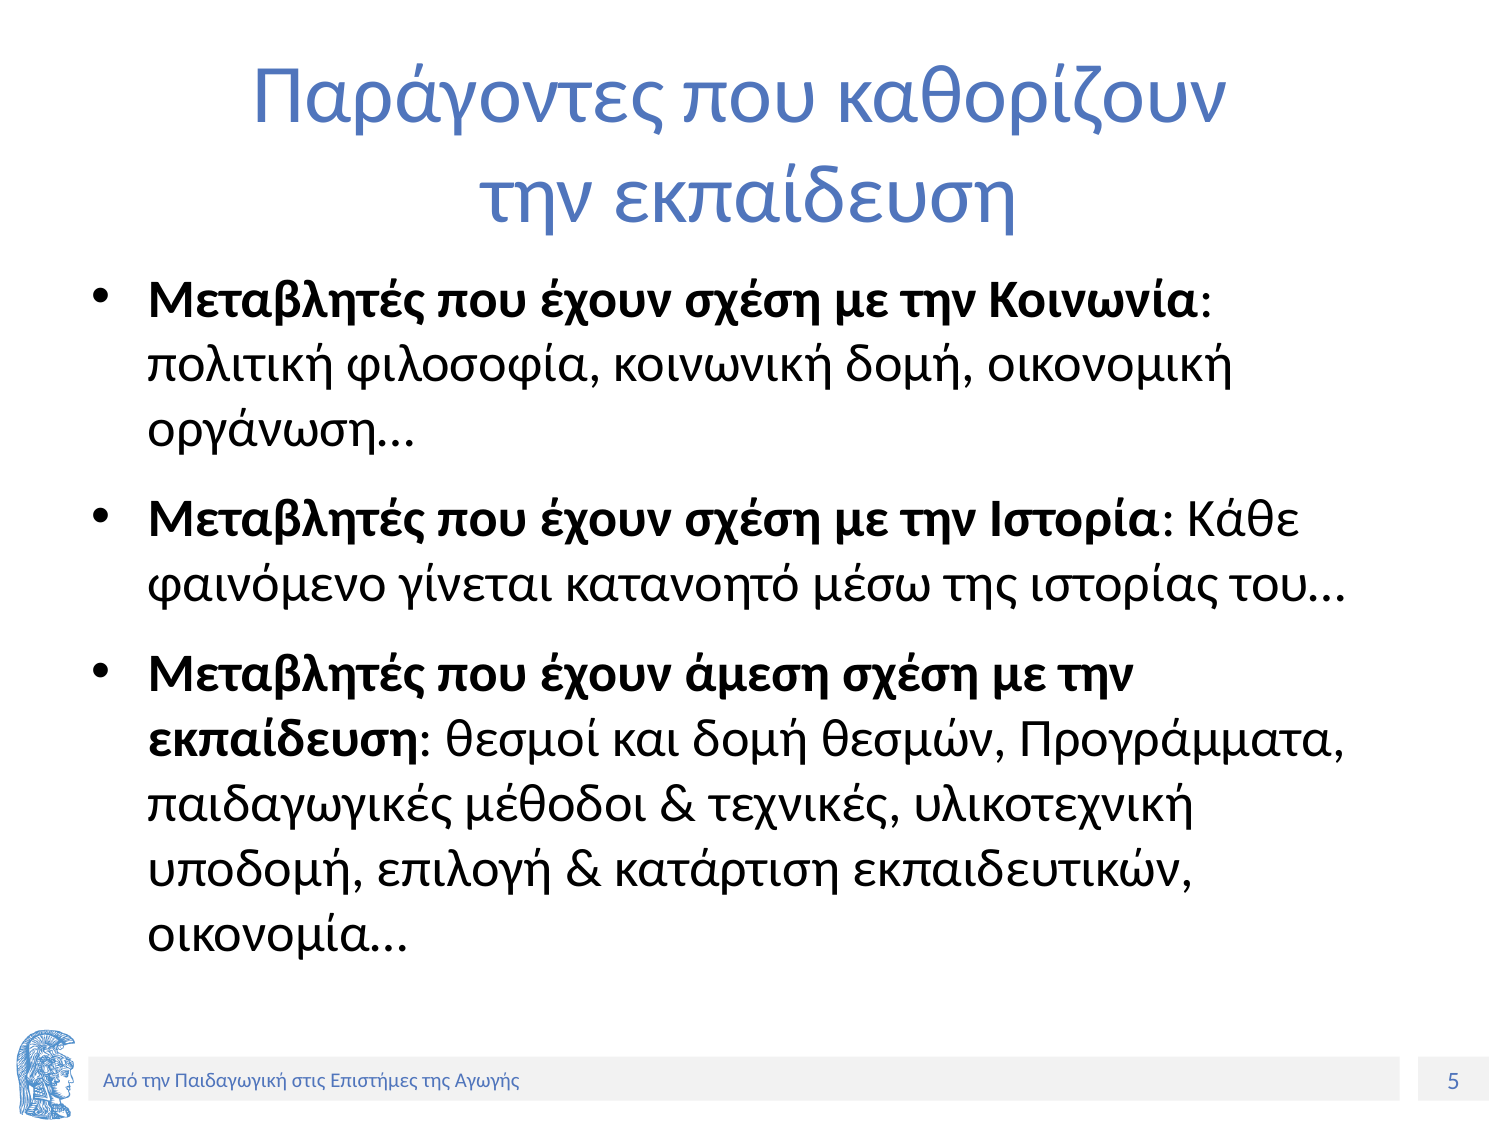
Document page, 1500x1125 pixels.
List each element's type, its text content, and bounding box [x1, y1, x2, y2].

picture [9, 1026, 81, 1120]
list Μεταβλητές που έχουν σχέση με την Κοινωνία: πολιτική φιλοσοφία, κοινωνική δομή, οικονομική οργάνωση… Μεταβλητές που έχουν σχέση με την Ιστορία: Κάθε φαινόμενο γίνεται κατανοητό μέσω της ιστορίας του… Μεταβλητές που έχουν άμεση σχέση με την εκπαίδευση: θεσμοί και δομή θεσμών, Προγράμματα, παιδαγωγικές μέθοδοι & τεχνικές, υλικοτεχνική υποδομή, επιλογή & κατάρτιση εκπαιδευτικών, οικονομία… [76, 255, 1427, 998]
title Παράγοντες που καθορίζουν την εκπαίδευση [75, 45, 1425, 233]
